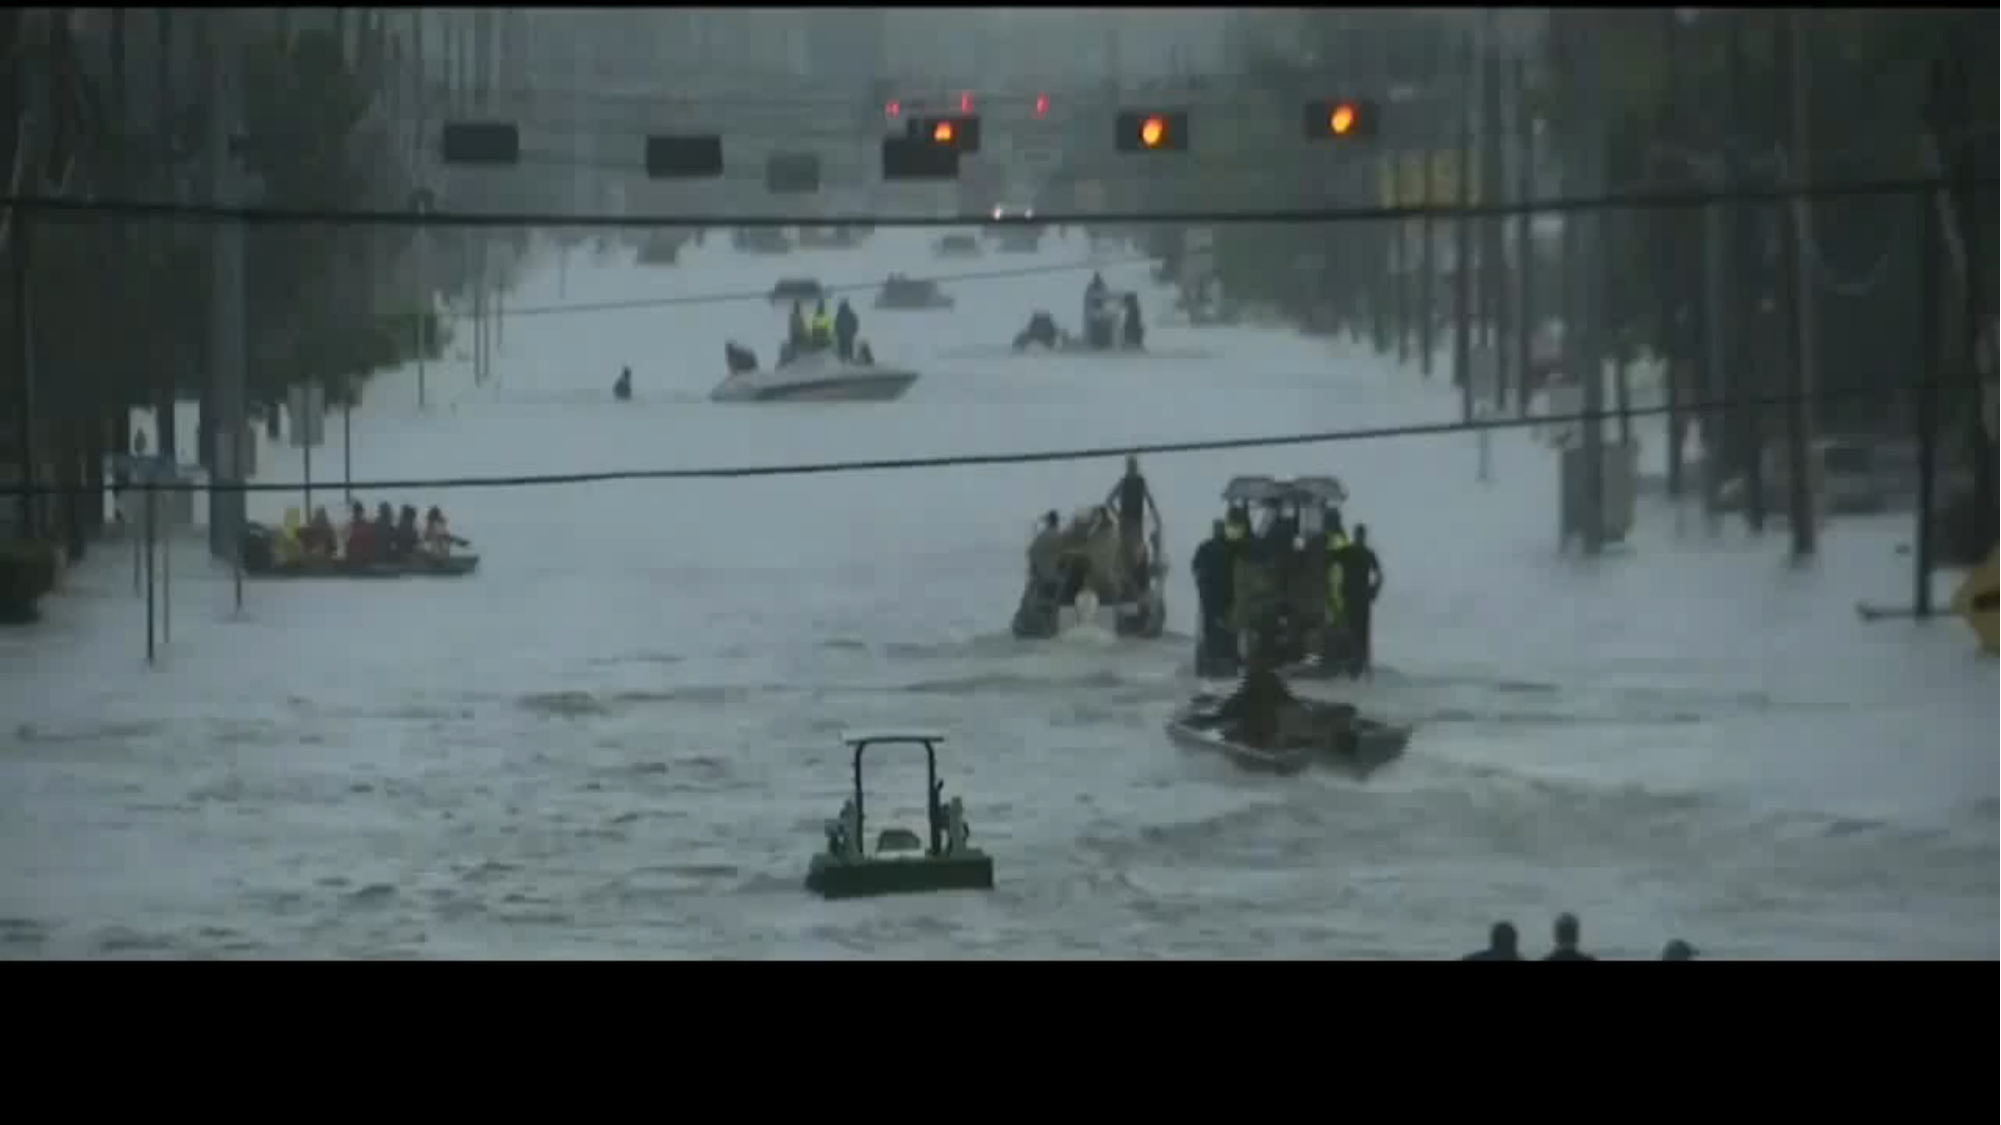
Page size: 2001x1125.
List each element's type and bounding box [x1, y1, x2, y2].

text_box [0, 0, 2000, 966]
